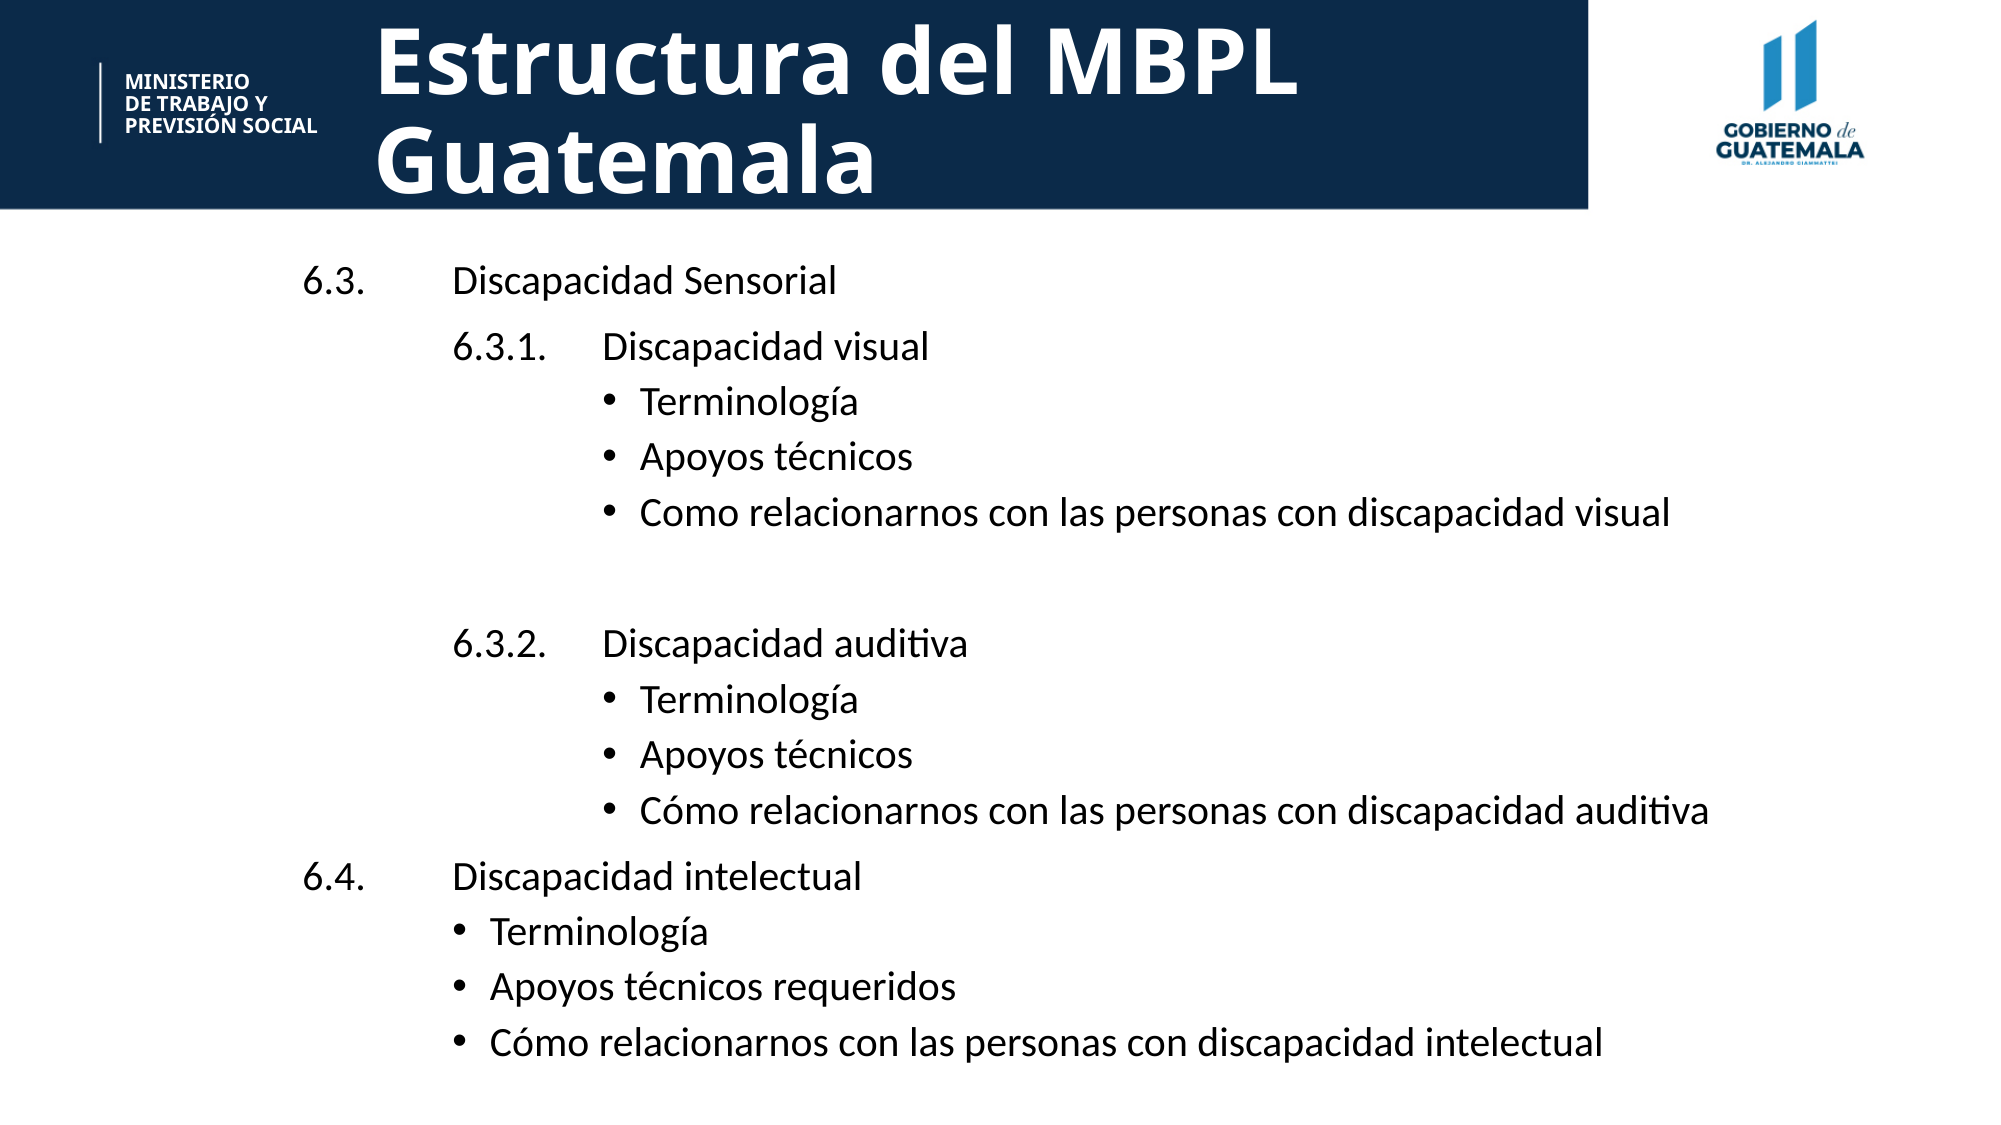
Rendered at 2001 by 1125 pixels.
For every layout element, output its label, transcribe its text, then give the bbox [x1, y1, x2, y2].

picture [0, 0, 2001, 1125]
text_box MINISTERIO DE TRABAJO Y PREVISIÓN SOCIAL [109, 59, 358, 150]
list 6.3. Discapacidad Sensorial 6.3.1. Discapacidad visual Terminología Apoyos técnicos Como relacionarnos con las personas con discapacidad visual 6.3.2. Discapacidad auditiva Terminología Apoyos técnicos Cómo relacionarnos con las personas con discapacidad auditiva 6.4. Discapacidad intelectual Terminología Apoyos técnicos requeridos Cómo relacionarnos con las personas con discapacidad intelectual [137, 250, 1863, 1097]
title Estructura del MBPL Guatemala [358, 5, 1584, 224]
